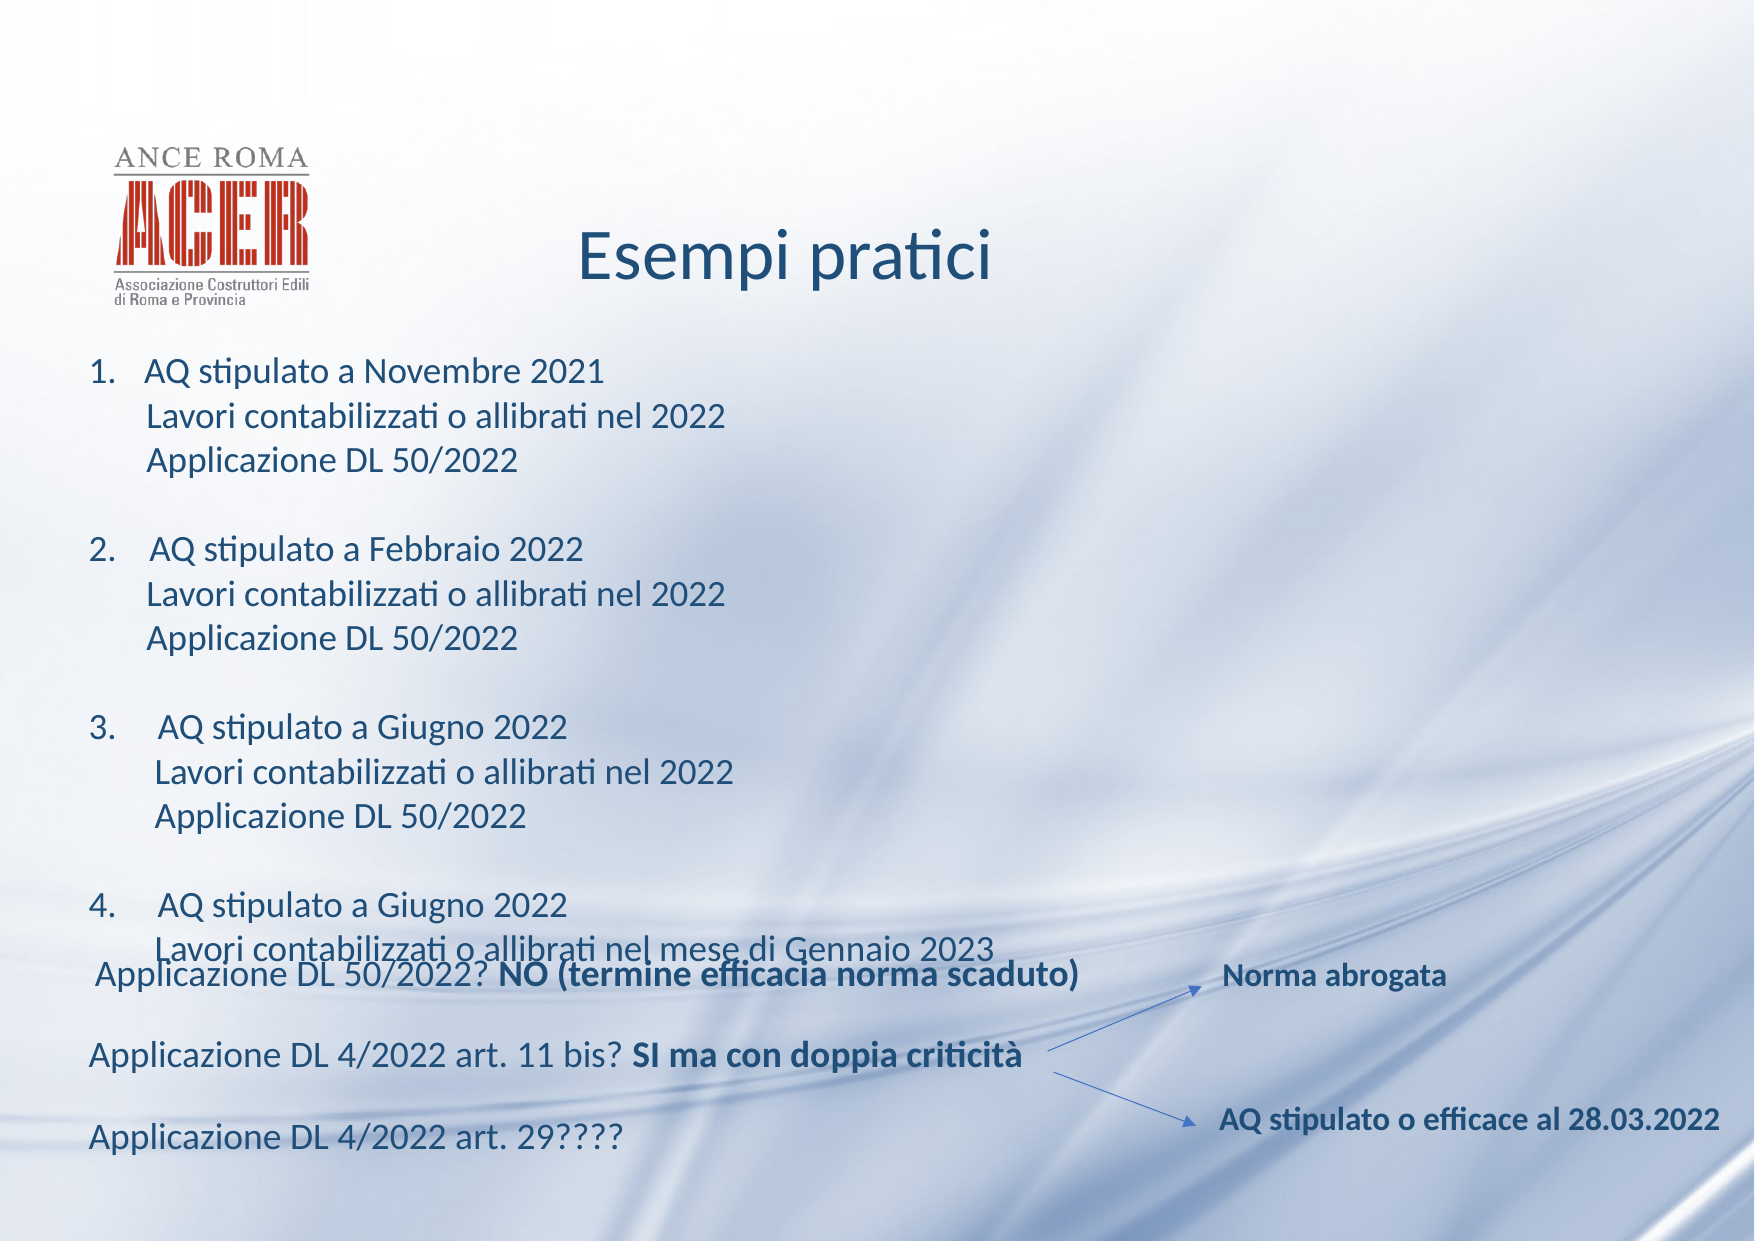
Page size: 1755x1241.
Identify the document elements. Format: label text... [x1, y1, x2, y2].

picture [0, 0, 1755, 1241]
text_box Applicazione DL 4/2022 art. 11 bis? SI ma con doppia criticità [73, 1022, 1173, 1083]
text_box AQ stipulato o efficace al 28.03.2022 [1204, 1090, 1744, 1145]
text_box Esempi pratici [110, 179, 1461, 321]
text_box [1053, 1071, 1196, 1126]
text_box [1047, 986, 1202, 1052]
text_box Applicazione DL 4/2022 art. 29???? [73, 1104, 901, 1165]
text_box Applicazione DL 50/2022? NO (termine efficacia norma scaduto) [79, 941, 1096, 1001]
text_box Norma abrogata [1207, 946, 1463, 1001]
